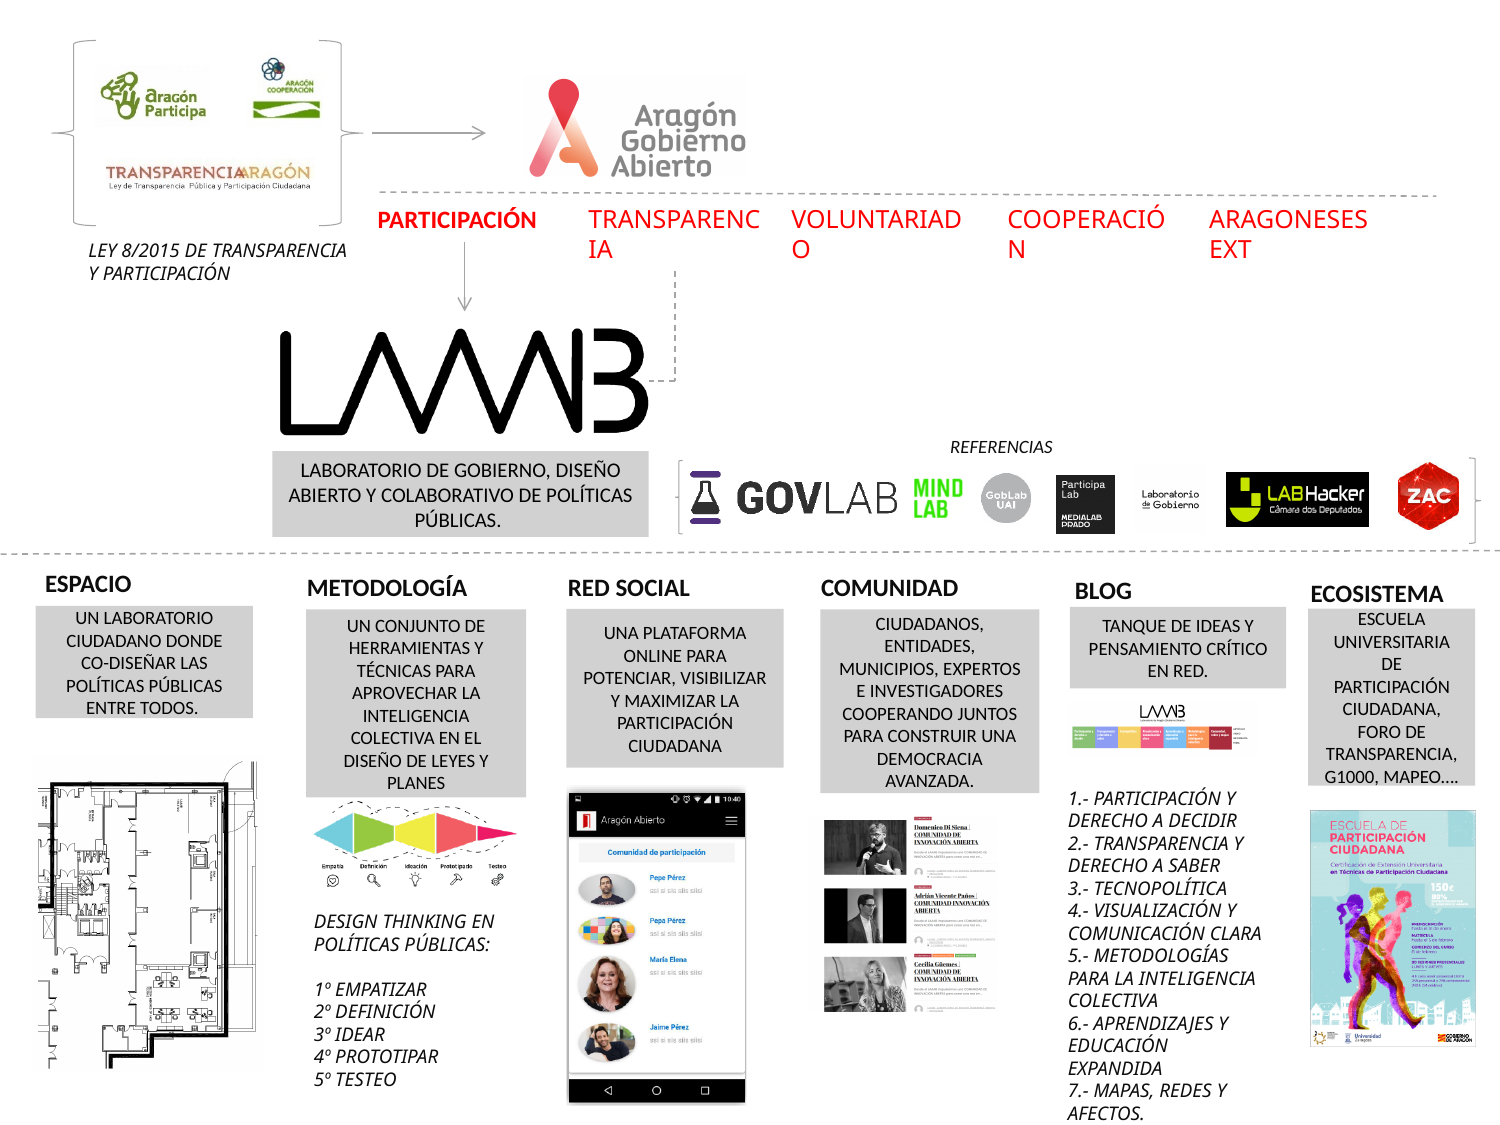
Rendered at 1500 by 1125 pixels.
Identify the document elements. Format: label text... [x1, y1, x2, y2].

text_box [675, 459, 683, 535]
text_box COMUNIDAD [806, 563, 1010, 609]
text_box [0, 550, 1500, 554]
text_box ECOSISTEMA [1360, 569, 1500, 615]
picture [95, 147, 321, 205]
picture [1310, 810, 1476, 1047]
text_box CIUDADANOS, ENTIDADES, MUNICIPIOS, EXPERTOS E INVESTIGADORES COOPERANDO JUNTOS PARA CONSTRUIR UNA DEMOCRACIA AVANZADA. [820, 609, 1040, 794]
text_box TANQUE DE IDEAS Y PENSAMIENTO CRÍTICO EN RED. [1069, 606, 1287, 689]
picture [690, 471, 897, 524]
picture [1397, 462, 1459, 530]
text_box ARAGONESES EXT [1194, 197, 1423, 301]
picture [809, 815, 998, 1012]
picture [31, 755, 264, 1073]
picture [1067, 702, 1257, 757]
picture [566, 785, 747, 1106]
picture [1135, 464, 1206, 534]
picture [1056, 475, 1115, 534]
text_box ESPACIO [30, 560, 234, 606]
picture [898, 459, 977, 537]
text_box UN LABORATORIO CIUDADANO DONDE CO-DISEÑAR LAS POLÍTICAS PÚBLICAS ENTRE TODOS. [35, 605, 253, 719]
picture [95, 65, 210, 127]
picture [280, 326, 649, 436]
text_box METODOLOGÍA [292, 563, 496, 609]
text_box COOPERACIÓN [992, 197, 1194, 271]
text_box 1.- PARTICIPACIÓN Y DERECHO A DECIDIR 2.- TRANSPARENCIA Y DERECHO A SABER 3.- TECNOPOLÍTICA 4.- VISUALIZACIÓN Y COMUNICACIÓN CLARA 5.- METODOLOGÍAS PARA LA INTELIGENCIA COLECTIVA 6.- APRENDIZAJES Y EDUCACIÓN EXPANDIDA 7.- MAPAS, REDES Y AFECTOS. [1053, 778, 1278, 1125]
text_box UN CONJUNTO DE HERRAMIENTAS Y TÉCNICAS PARA APROVECHAR LA INTELIGENCIA COLECTIVA EN EL DISEÑO DE LEYES Y PLANES [306, 609, 527, 798]
text_box DESIGN THINKING EN POLÍTICAS PÚBLICAS: 1º EMPATIZAR 2º DEFINICIÓN 3º IDEAR 4º PROTOTIPAR 5º TESTEO [299, 902, 524, 1098]
text_box RED SOCIAL [553, 563, 757, 609]
text_box [1469, 457, 1482, 544]
text_box [25, 0, 940, 476]
picture [312, 801, 517, 887]
text_box ESCUELA UNIVERSITARIA DE PARTICIPACIÓN CIUDADANA, FORO DE TRANSPARENCIA, G1000, MAPEO…. [1308, 608, 1476, 786]
text_box LABORATORIO DE GOBIERNO, DISEÑO ABIERTO Y COLABORATIVO DE POLÍTICAS PÚBLICAS. [272, 476, 649, 537]
picture [1226, 472, 1369, 527]
text_box REFERENCIAS [935, 427, 1082, 465]
picture [235, 40, 337, 142]
text_box VOLUNTARIADO [940, 197, 980, 271]
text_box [379, 192, 1437, 197]
picture [981, 473, 1031, 523]
text_box BLOG [1060, 566, 1360, 612]
picture [523, 75, 747, 178]
text_box UNA PLATAFORMA ONLINE PARA POTENCIAR, VISIBILIZAR Y MAXIMIZAR LA PARTICIPACIÓN CIUDADANA [566, 608, 784, 768]
